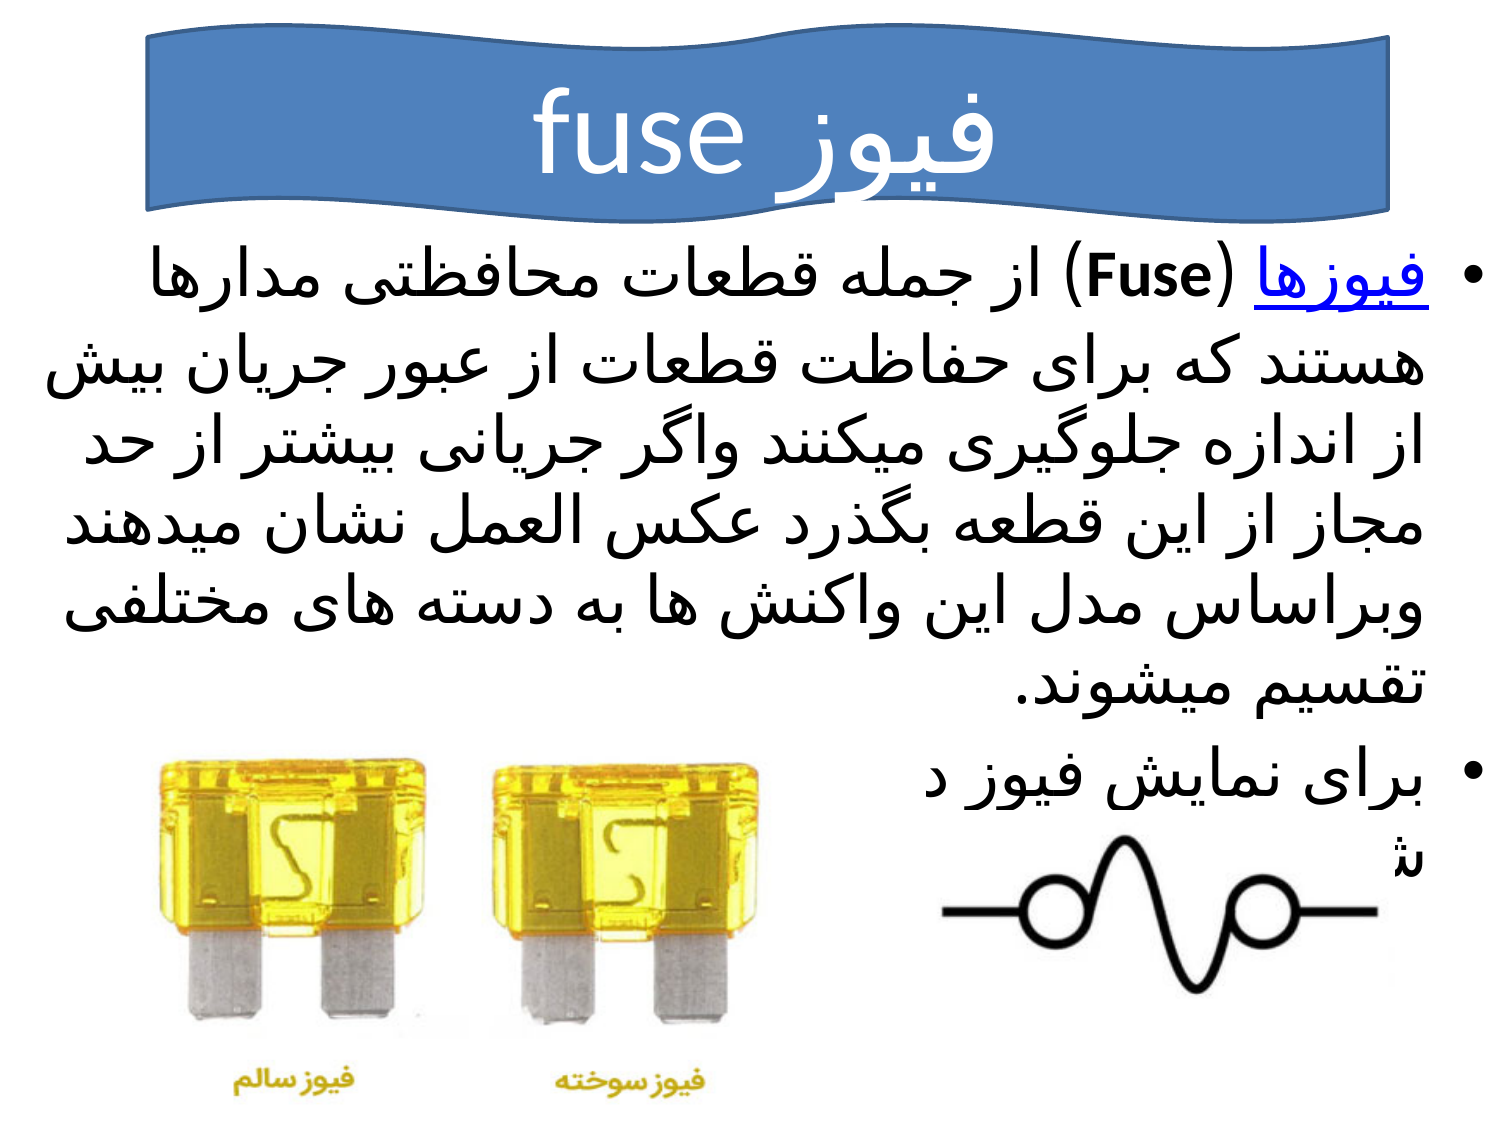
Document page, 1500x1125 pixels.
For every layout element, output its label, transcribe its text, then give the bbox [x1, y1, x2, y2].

text_box فیوز fuse [145, 23, 1390, 224]
list فیوزها (Fuse) از جمله قطعات محافظتی مدارها هستند که برای حفاظت قطعات از عبور جریان بیش از اندازه جلوگیری میکنند واگر جریانی بیشتر از حد مجاز از این قطعه بگذرد عکس العمل نشان میدهند وبراساس مدل این واکنش ها به دسته های مختلفی تقسیم میشوند. برای نمایش فیوز در مدارات از نماد زیر استفاده می شود. [0, 222, 1500, 1125]
picture [0, 739, 1395, 1125]
